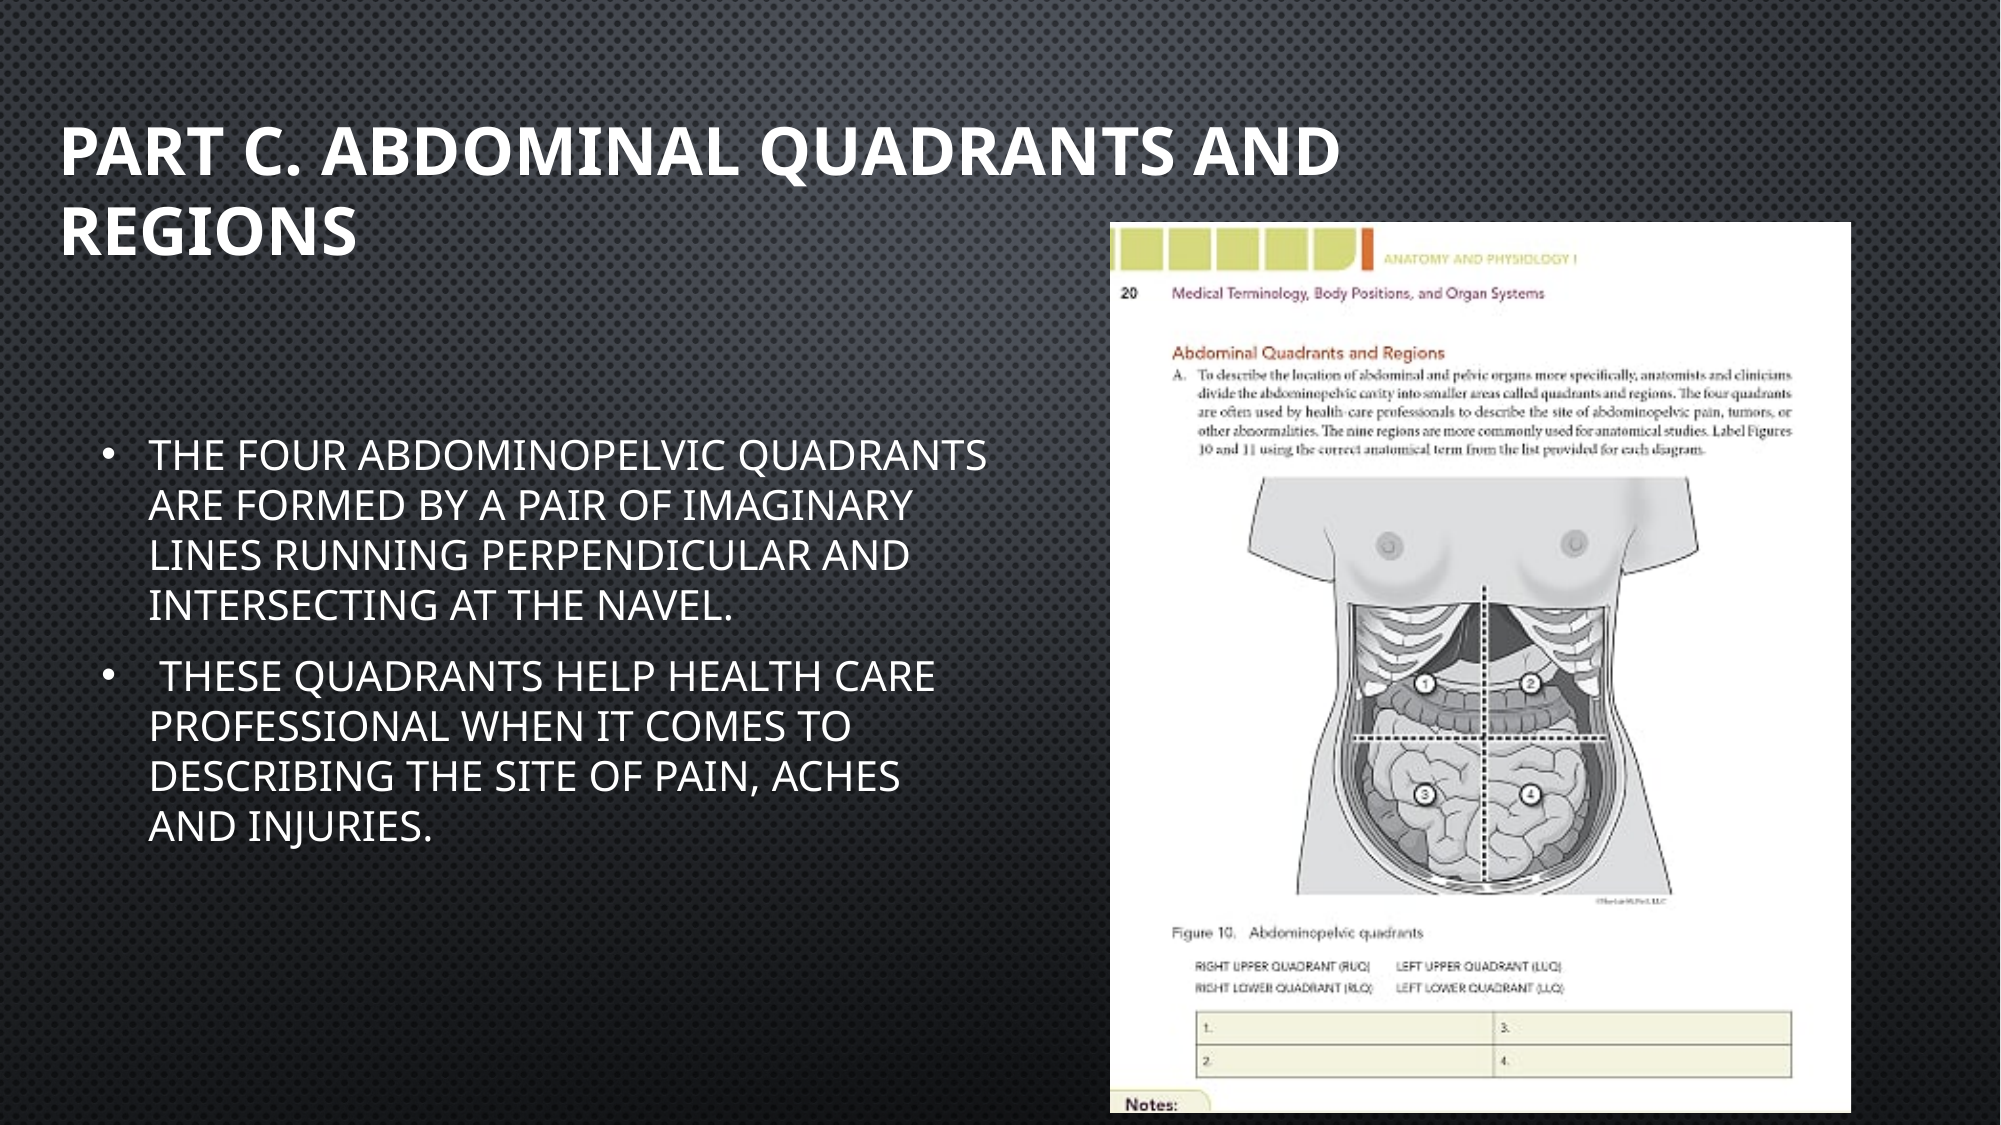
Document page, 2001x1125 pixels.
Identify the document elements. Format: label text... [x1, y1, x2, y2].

picture [1109, 222, 1852, 1113]
list The four abdominopelvic quadrants are formed by a pair of imaginary lines running perpendicular and intersecting at the navel. These quadrants help health care professional when it comes to describing the site of pain, aches and injuries. [86, 328, 1010, 950]
title Part C. Abdominal quadrants and regions [43, 99, 1491, 277]
